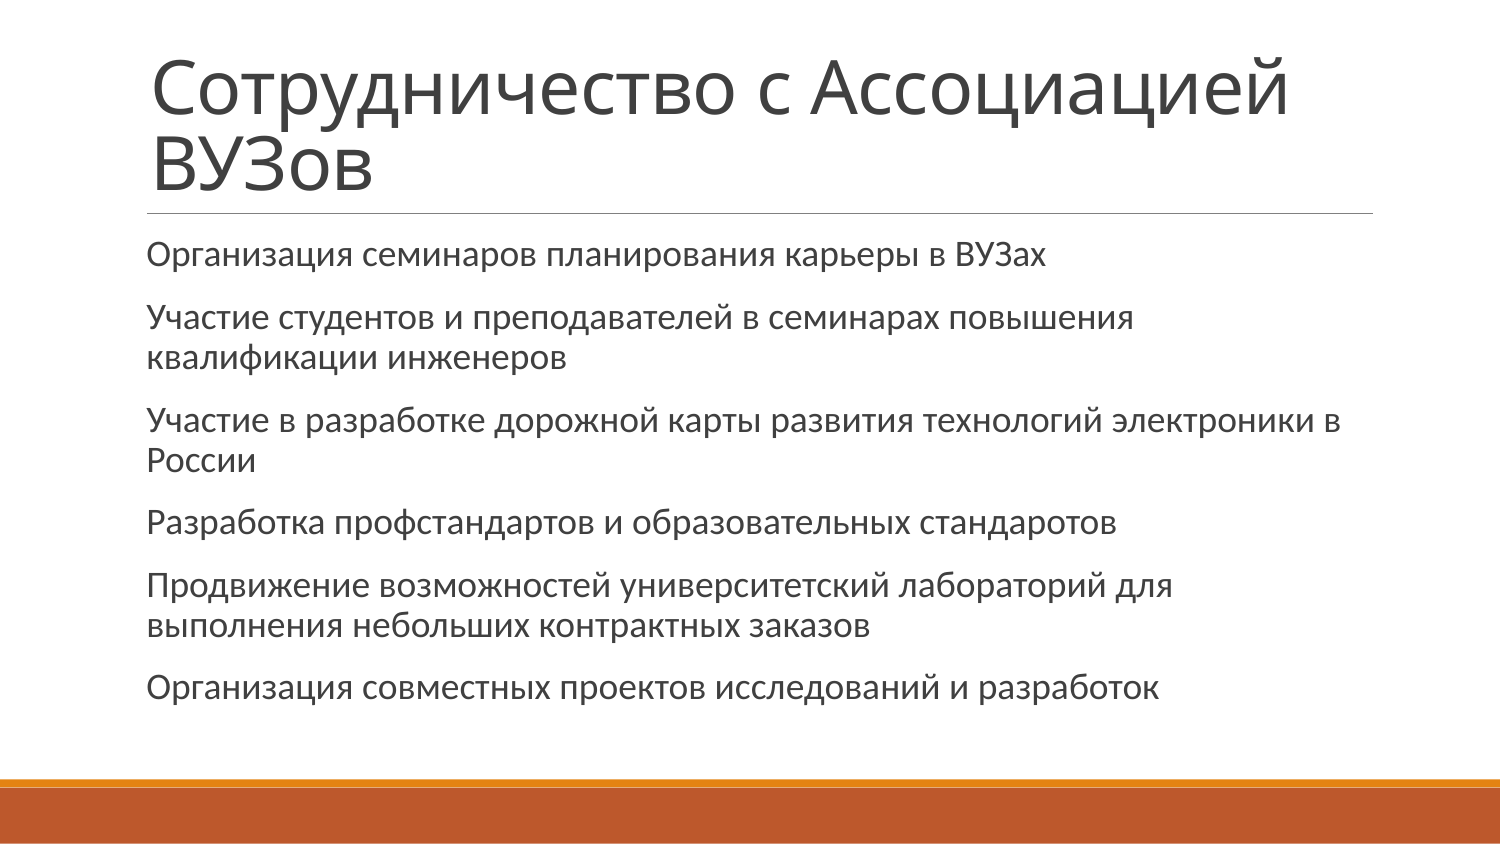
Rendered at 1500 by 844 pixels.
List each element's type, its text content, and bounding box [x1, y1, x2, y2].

list Организация семинаров планирования карьеры в ВУЗах Участие студентов и преподавателей в семинарах повышения квалификации инженеров Участие в разработке дорожной карты развития технологий электроники в России Разработка профстандартов и образовательных стандаротов Продвижение возможностей университетский лабораторий для выполнения небольших контрактных заказов Организация совместных проектов исследований и разработок [135, 227, 1373, 723]
title Сотрудничество с Ассоциацией ВУЗов [135, 35, 1373, 214]
